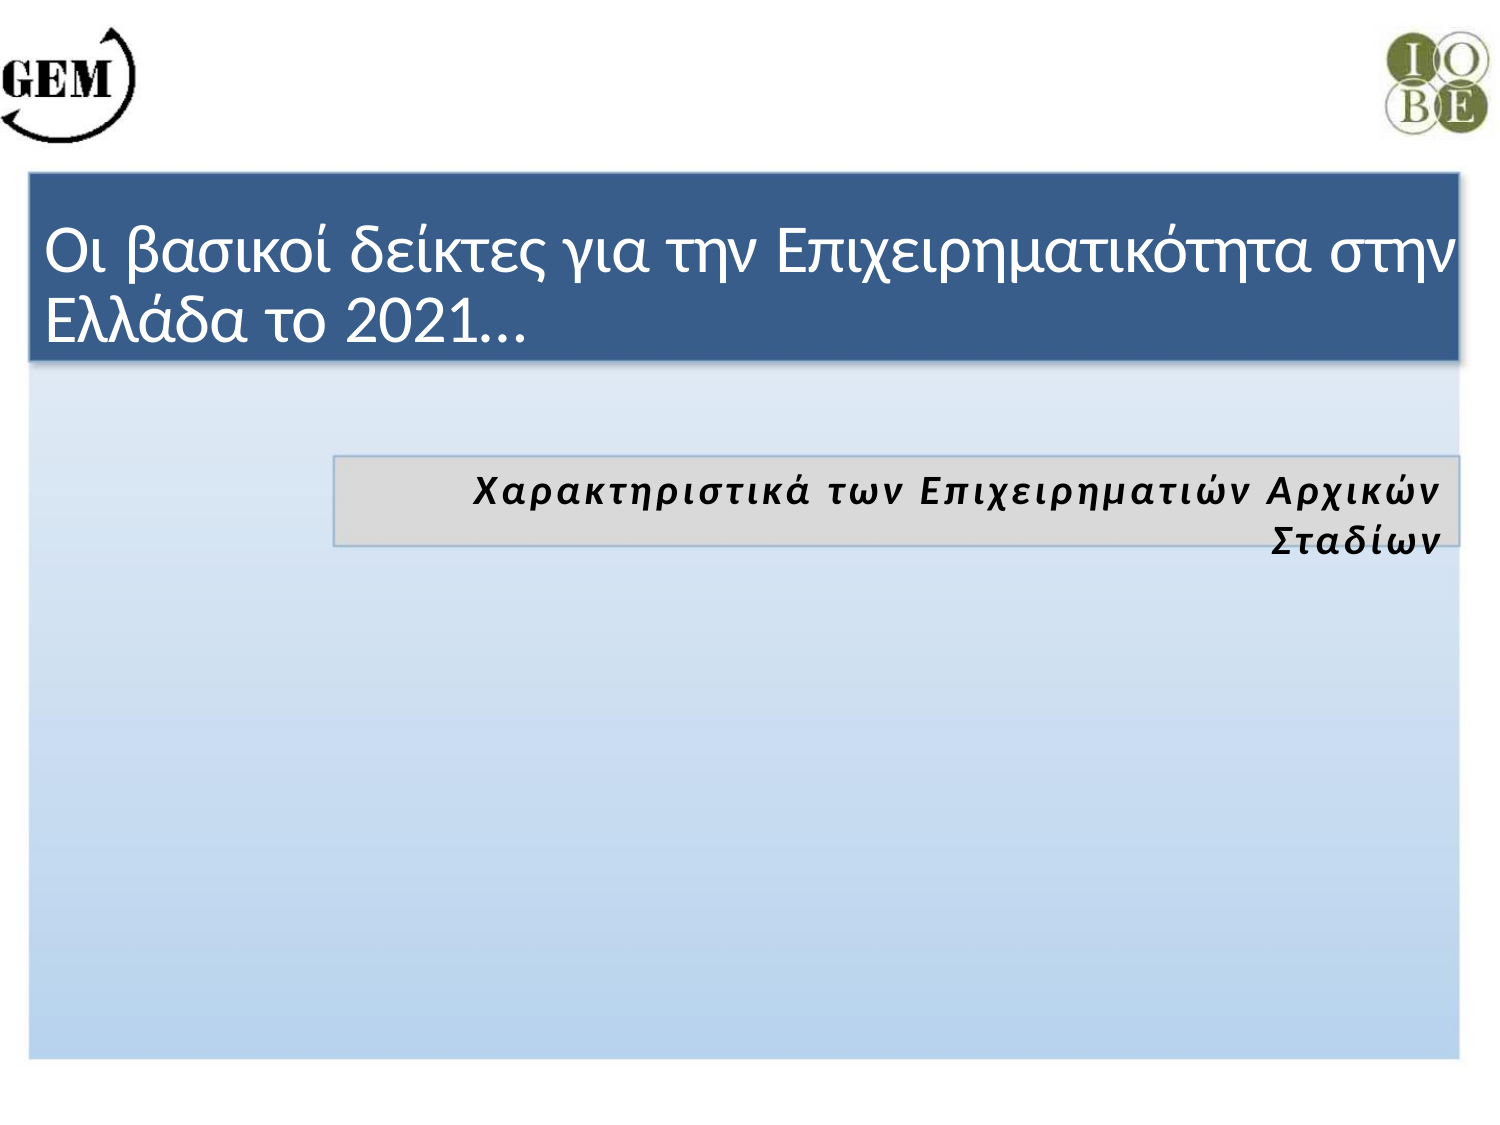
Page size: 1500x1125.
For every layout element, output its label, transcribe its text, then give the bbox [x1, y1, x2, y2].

text_box Χαρακτηριστικά των Επιχειρηματιών Αρχικών Σταδίων [473, 471, 1465, 564]
text_box Οι βασικοί δείκτες για την Επιχειρηματικότητα στην Ελλάδα το 2021… [44, 217, 1471, 356]
text_box [0, 0, 1500, 1125]
